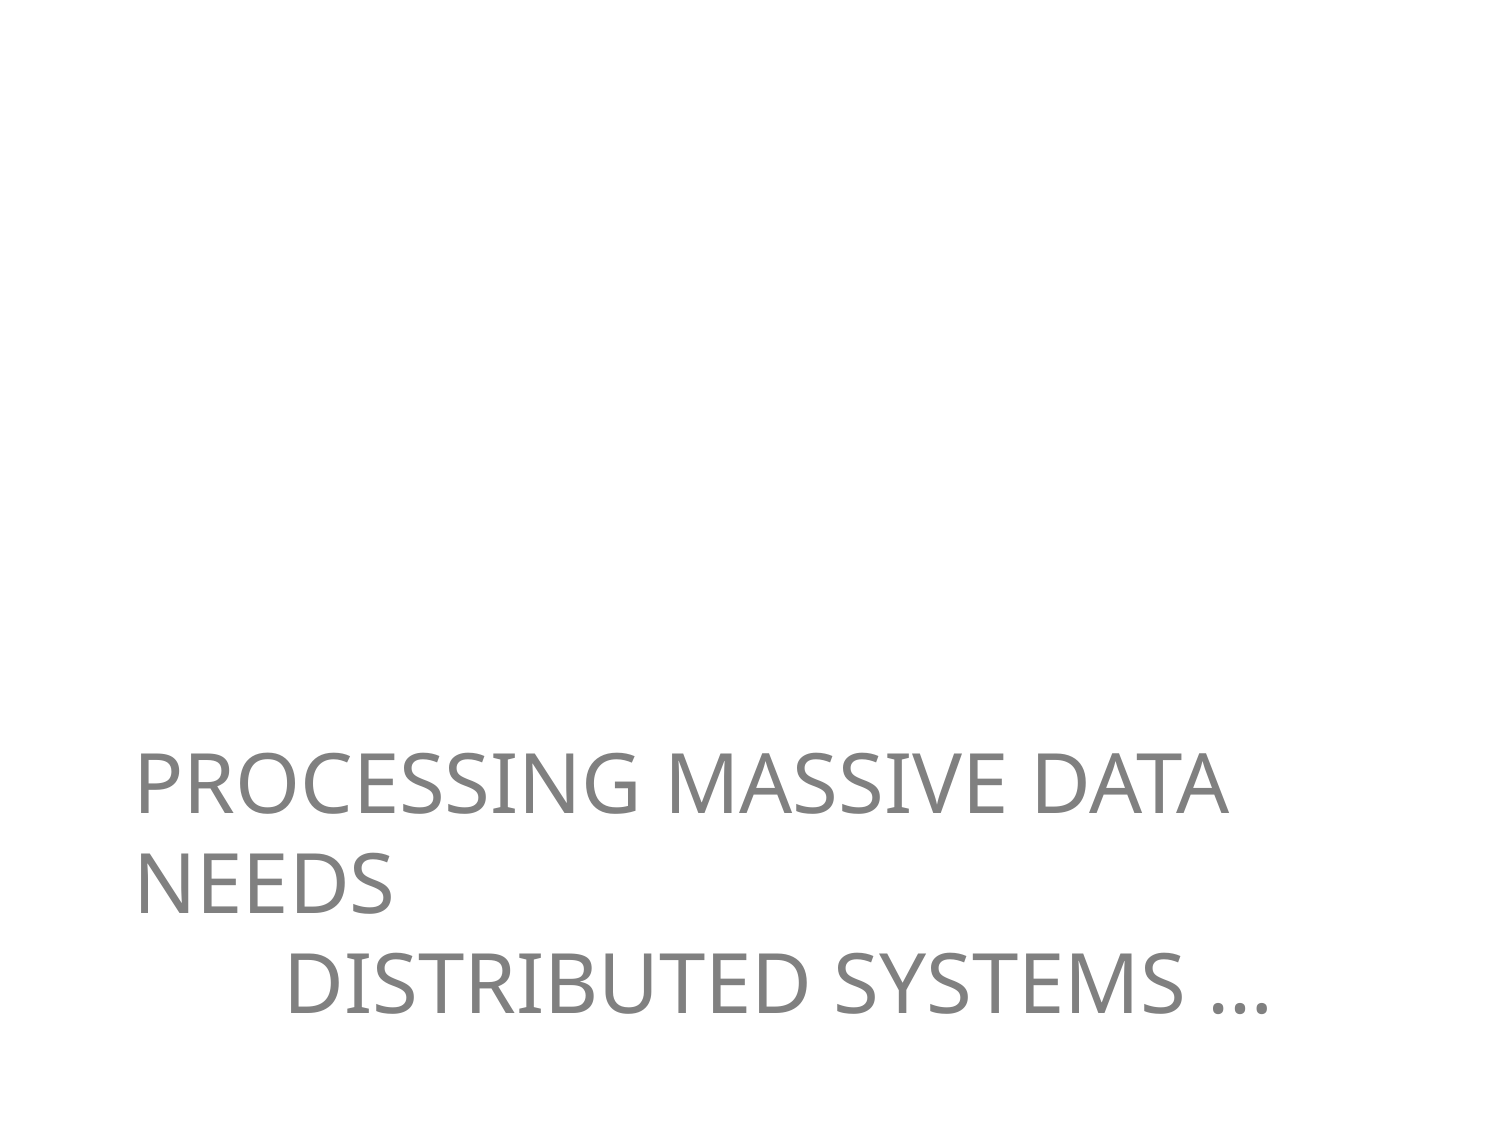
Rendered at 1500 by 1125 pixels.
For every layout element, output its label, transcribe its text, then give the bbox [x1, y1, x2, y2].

title Processing massive data needs Distributed Systems … [118, 722, 1394, 947]
